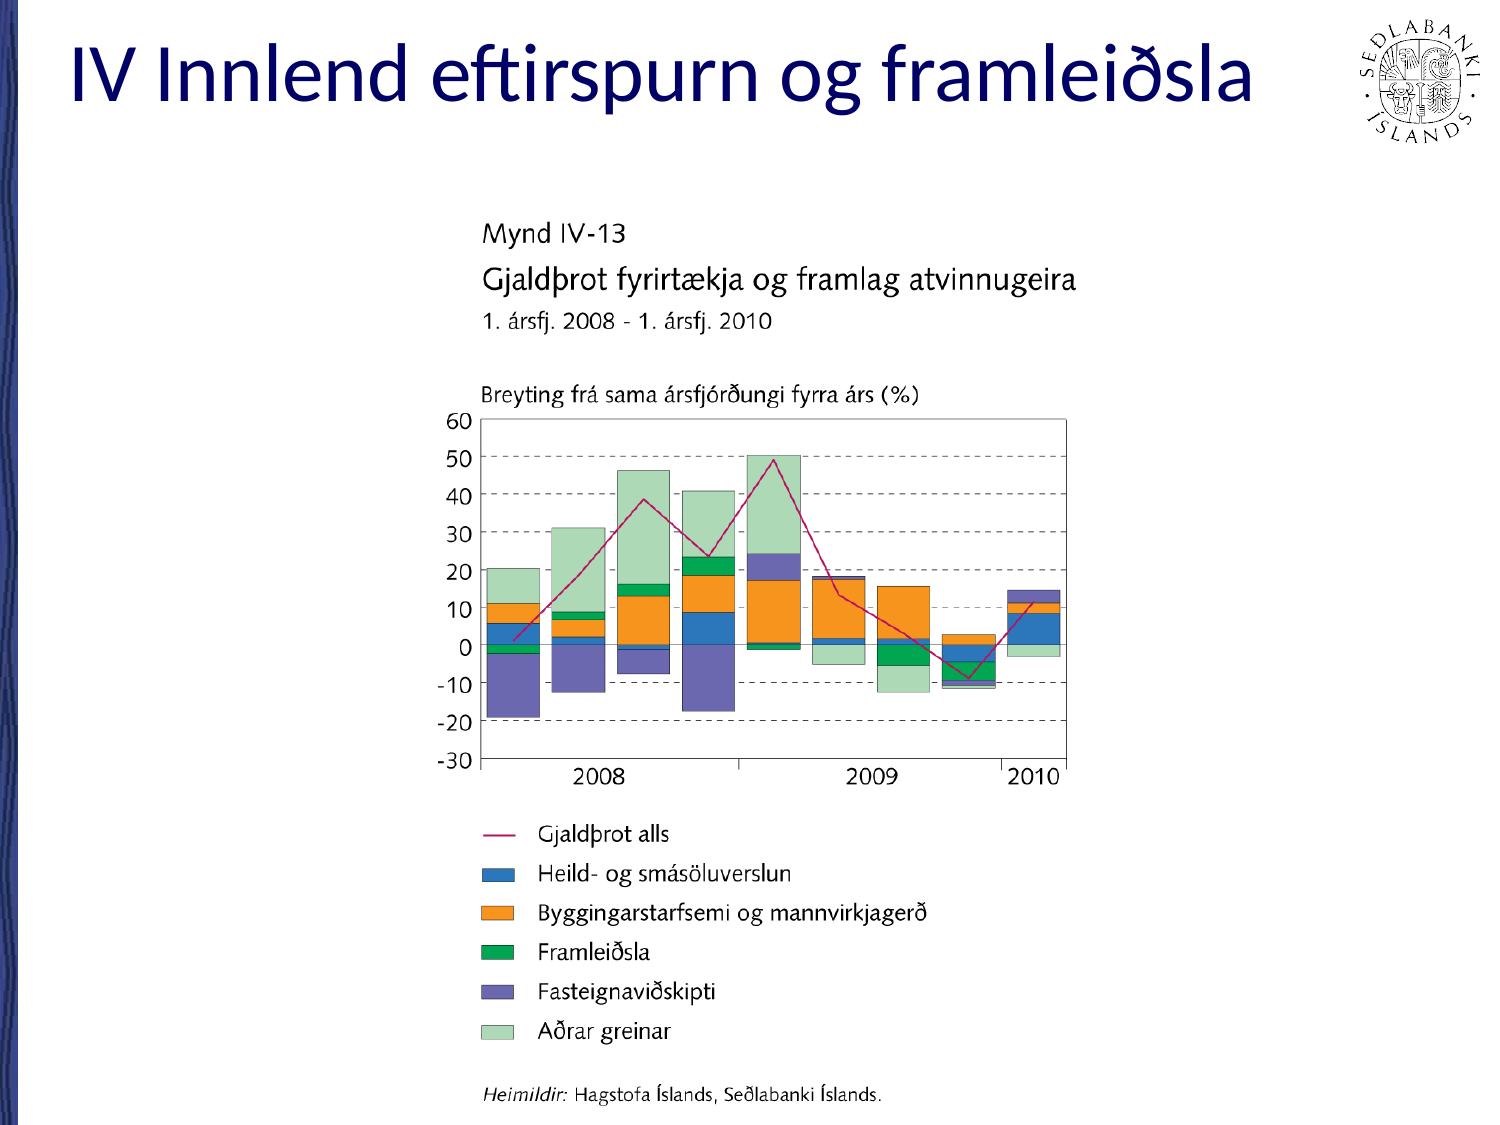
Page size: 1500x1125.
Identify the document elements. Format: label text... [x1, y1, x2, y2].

title IV Innlend eftirspurn og framleiðsla [52, 10, 1353, 209]
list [436, 219, 1076, 1107]
picture [0, 0, 18, 1125]
picture [1357, 18, 1482, 149]
